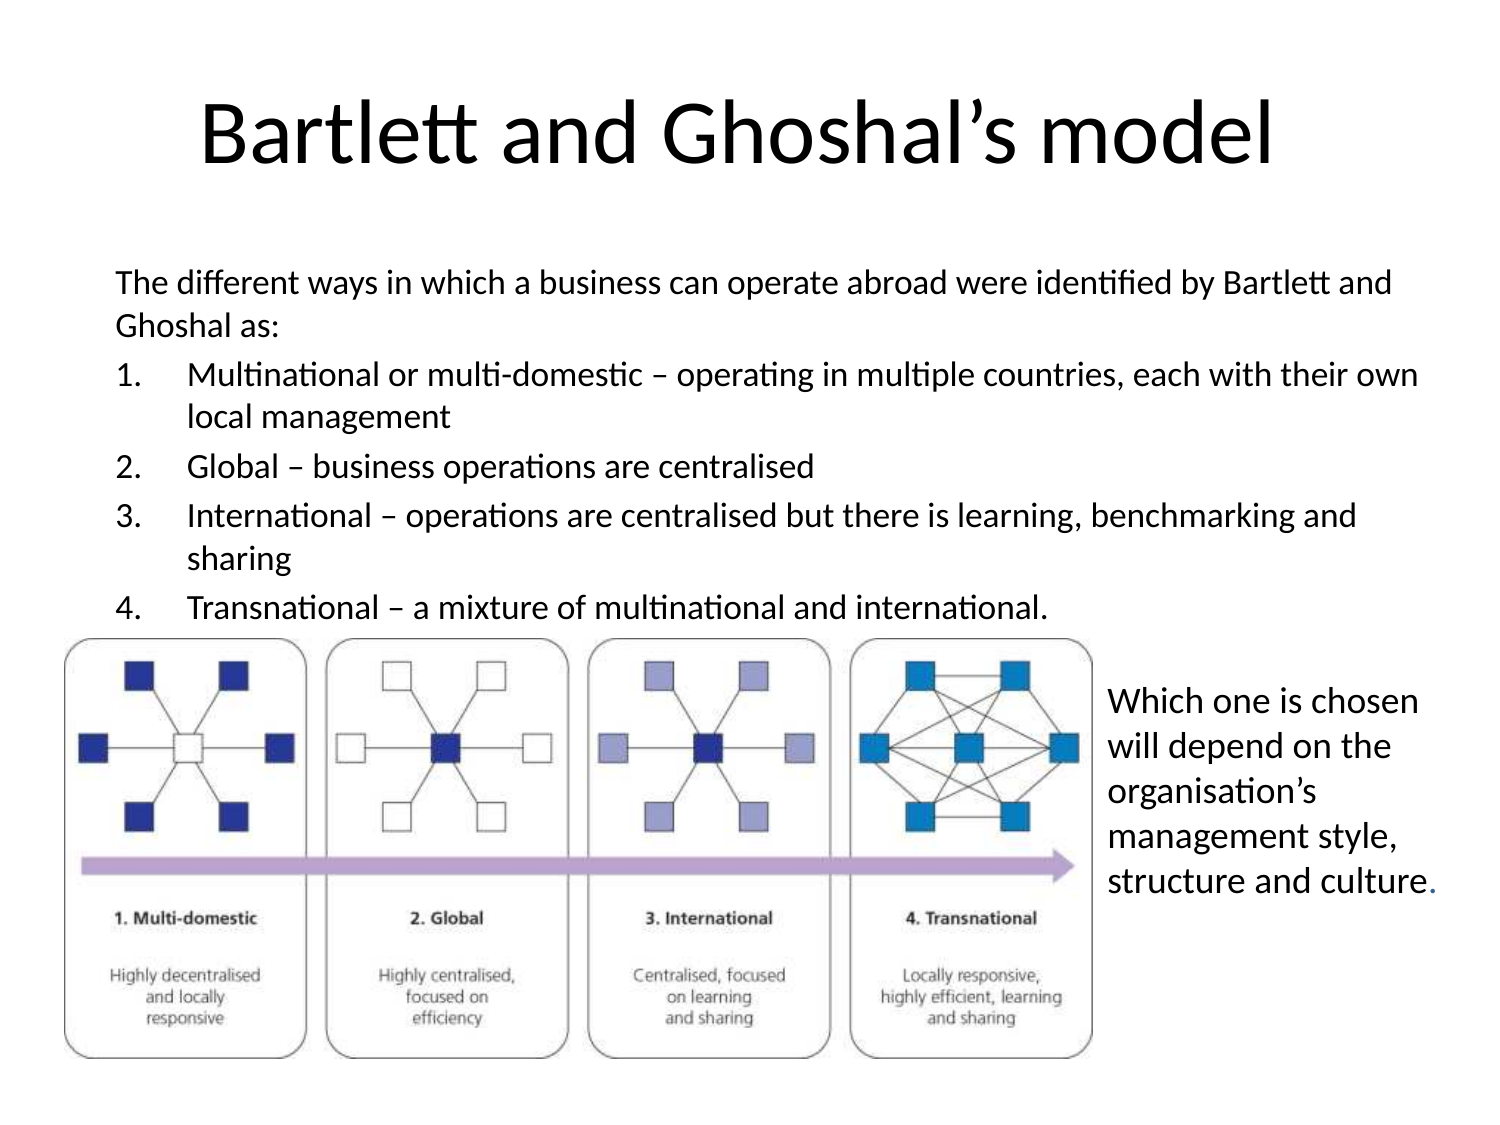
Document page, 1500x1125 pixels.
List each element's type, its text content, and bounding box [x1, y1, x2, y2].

list The different ways in which a business can operate abroad were identified by Bartlett and Ghoshal as: Multinational or multi-domestic – operating in multiple countries, each with their own local management Global – business operations are centralised International – operations are centralised but there is learning, benchmarking and sharing Transnational – a mixture of multinational and international. [100, 251, 1459, 639]
picture [64, 638, 1093, 1059]
title Bartlett and Ghoshal’s model [64, 46, 1412, 206]
text_box Which one is chosen will depend on the organisation’s management style, structure and culture. [1097, 668, 1459, 909]
